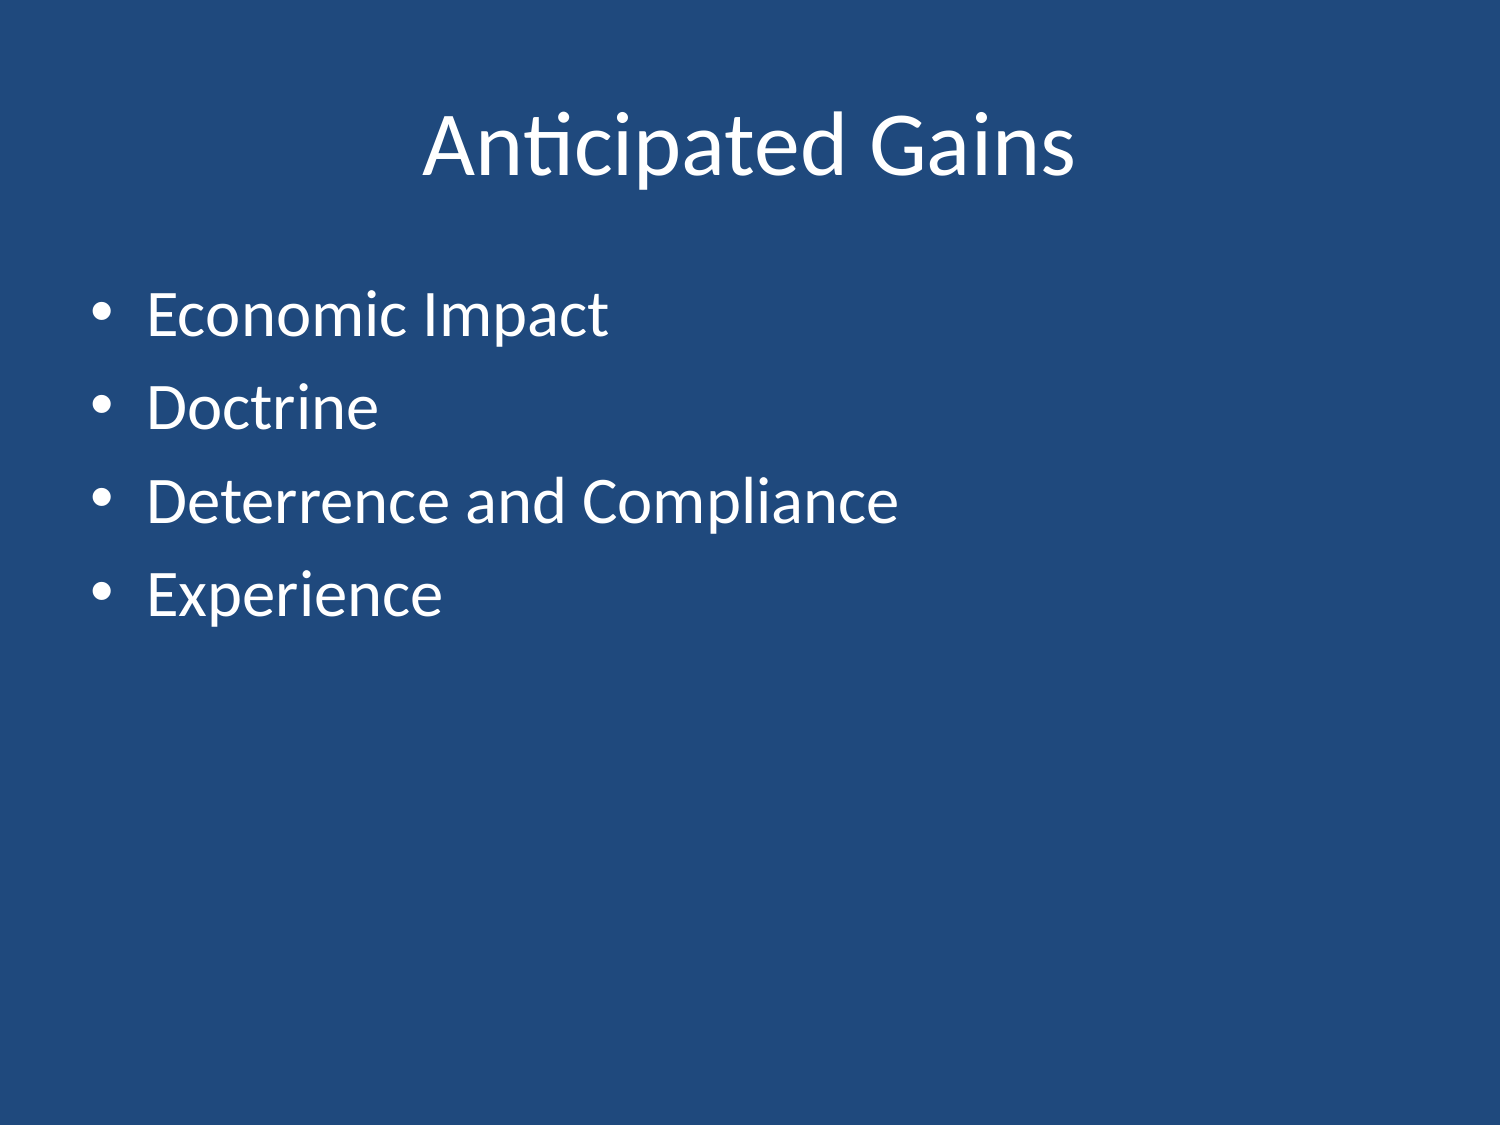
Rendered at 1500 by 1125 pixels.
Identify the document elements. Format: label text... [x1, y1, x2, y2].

title Anticipated Gains [75, 45, 1425, 233]
list Economic Impact Doctrine Deterrence and Compliance Experience [75, 262, 1425, 1005]
